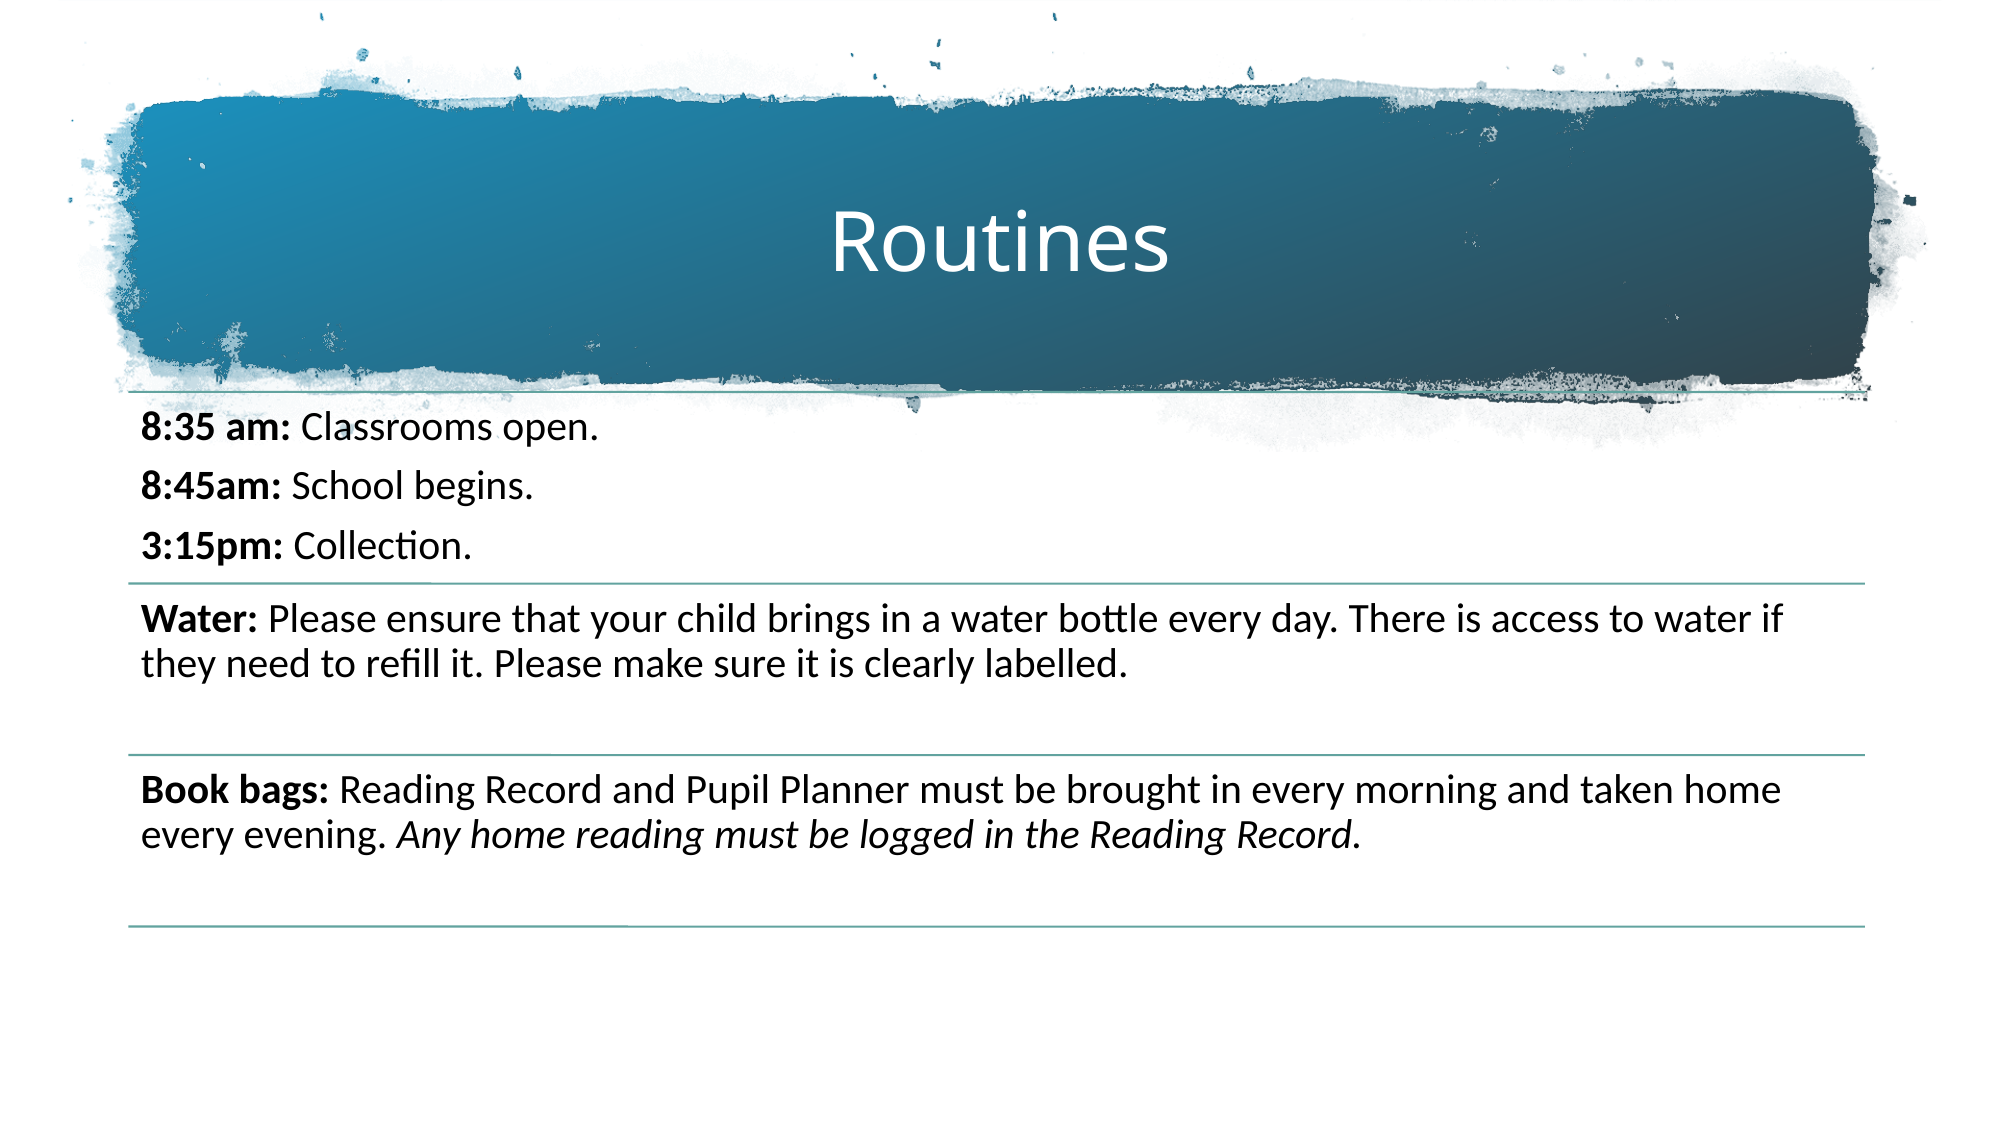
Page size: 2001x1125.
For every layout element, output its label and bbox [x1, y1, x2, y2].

list [128, 391, 1865, 1099]
picture [0, 0, 2000, 1125]
